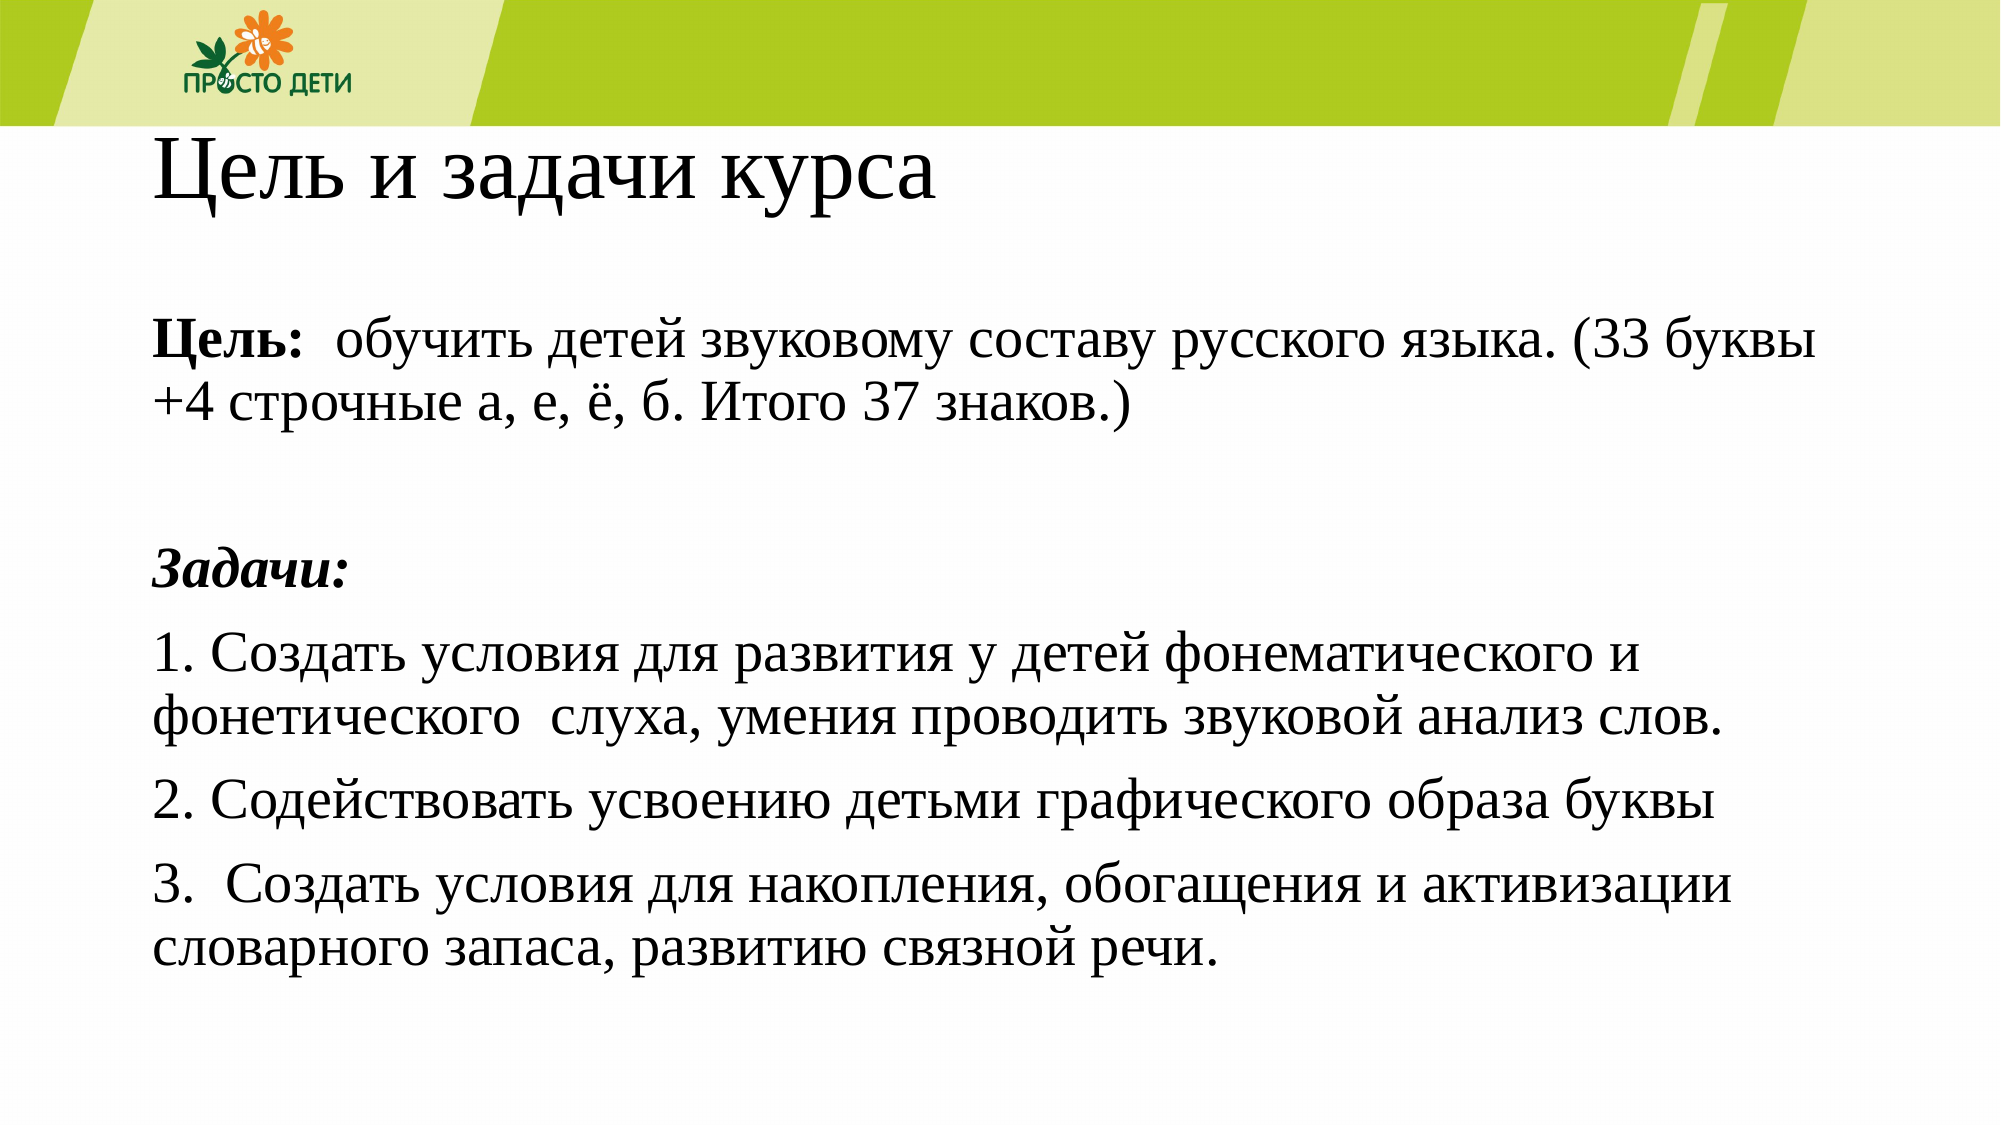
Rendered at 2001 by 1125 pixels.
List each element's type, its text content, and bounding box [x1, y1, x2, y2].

title Цель и задачи курса [137, 59, 1863, 278]
list Цель: обучить детей звуковому составу русского языка. (33 буквы +4 строчные а, е, ё, б. Итого 37 знаков.) Задачи: 1. Создать условия для развития у детей фонематического и фонетического слуха, умения проводить звуковой анализ слов. 2. Содействовать усвоению детьми графического образа буквы 3. Создать условия для накопления, обогащения и активизации словарного запаса, развитию связной речи. [137, 299, 1863, 1014]
picture [0, 0, 2001, 1125]
